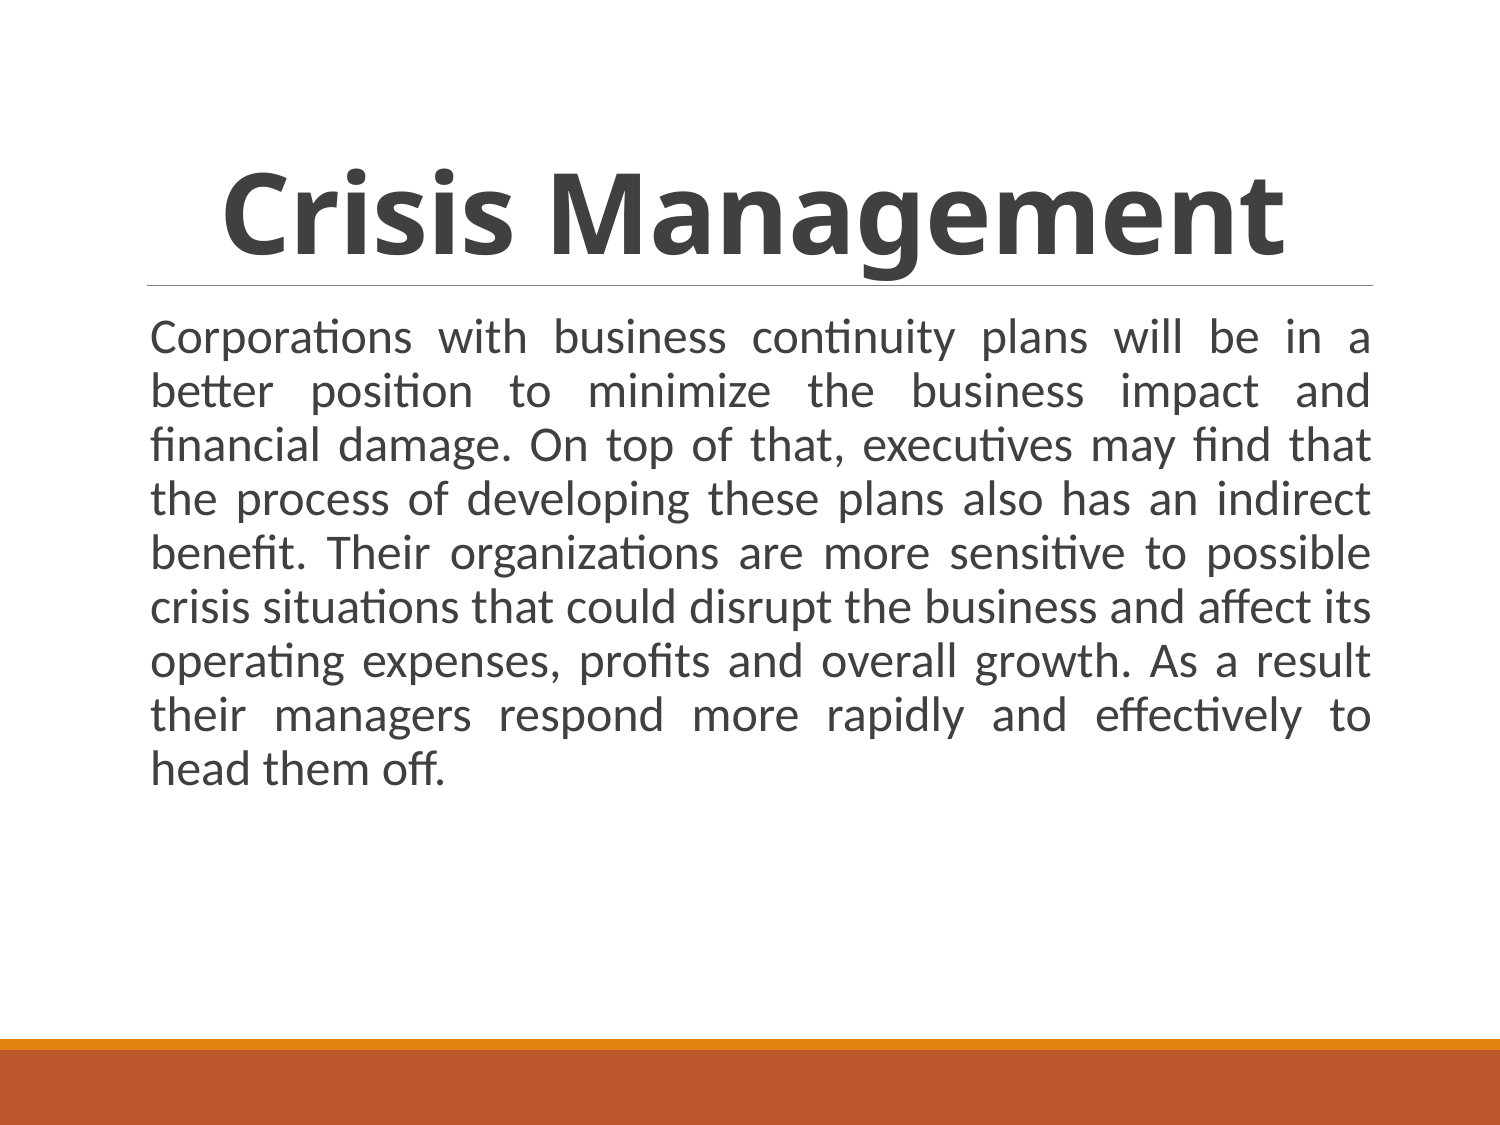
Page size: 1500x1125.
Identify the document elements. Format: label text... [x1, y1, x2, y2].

title Crisis Management [135, 47, 1373, 285]
list Corporations with business continuity plans will be in a better position to minimize the business impact and financial damage. On top of that, executives may find that the process of developing these plans also has an indirect benefit. Their organizations are more sensitive to possible crisis situations that could disrupt the business and affect its operating expenses, profits and overall growth. As a result their managers respond more rapidly and effectively to head them off. [135, 302, 1373, 963]
